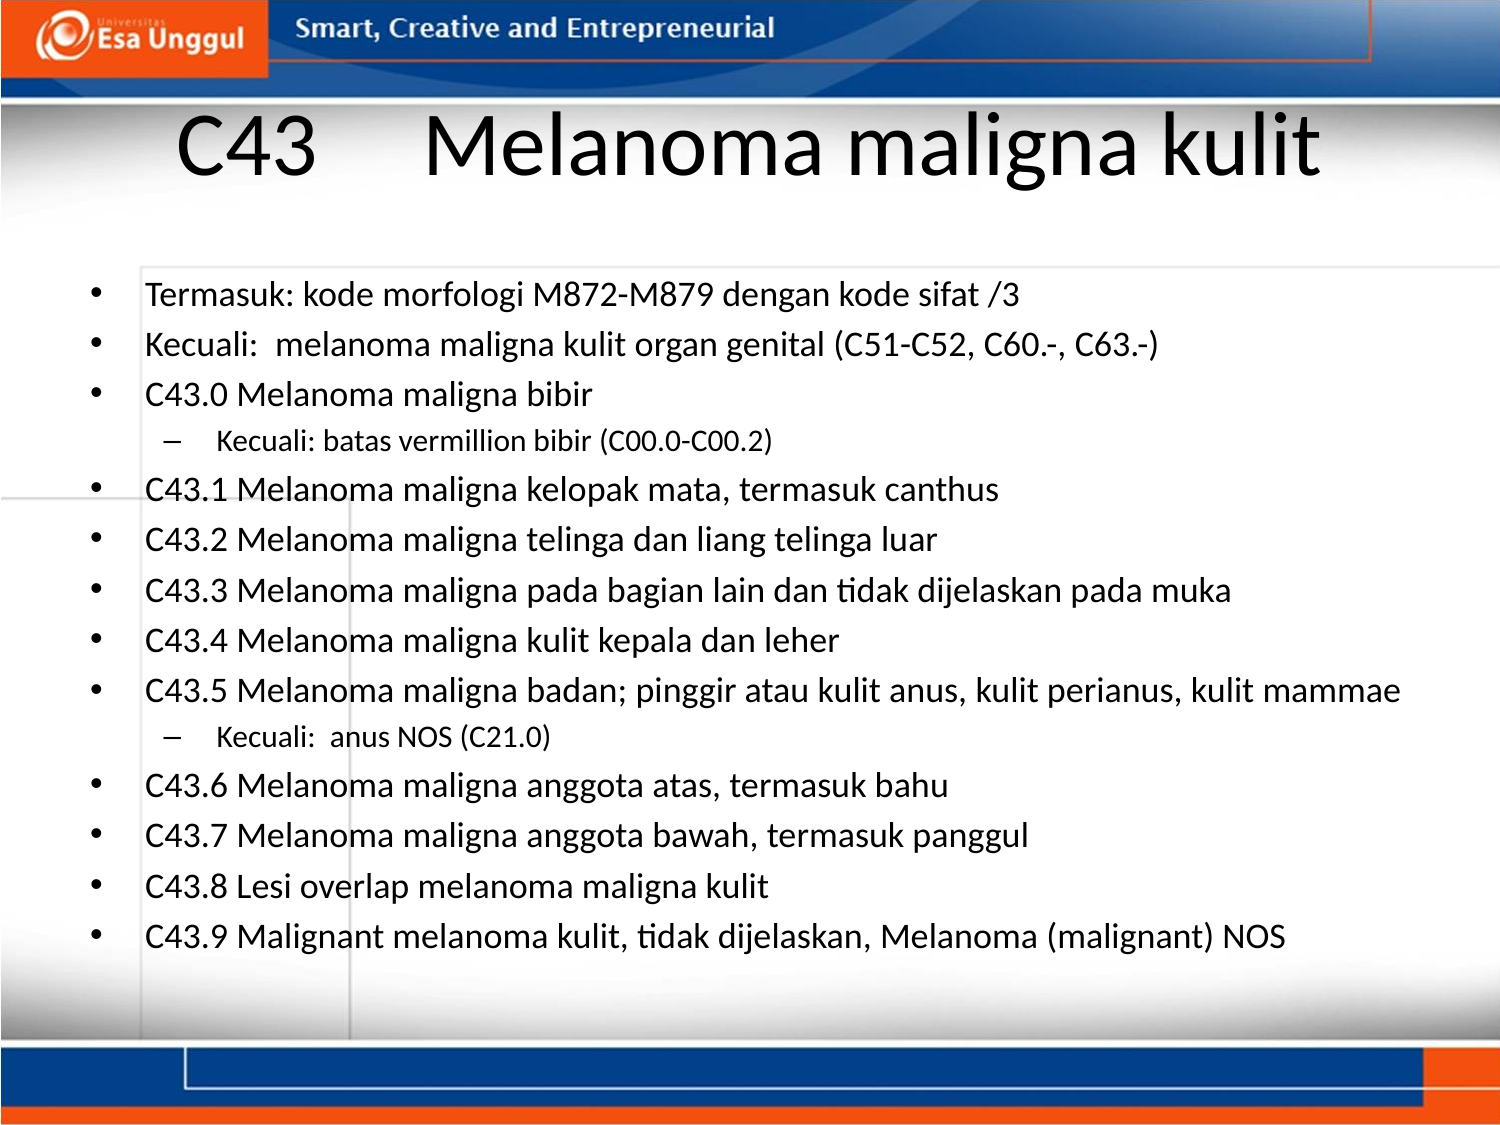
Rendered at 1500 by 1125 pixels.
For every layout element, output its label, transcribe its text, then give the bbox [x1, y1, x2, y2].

title C43 Melanoma maligna kulit [75, 45, 1425, 233]
picture [0, 0, 1500, 1125]
list Termasuk: kode morfologi M872-M879 dengan kode sifat /3 Kecuali: melanoma maligna kulit organ genital (C51-C52, C60.-, C63.-) C43.0 Melanoma maligna bibir Kecuali: batas vermillion bibir (C00.0-C00.2) C43.1 Melanoma maligna kelopak mata, termasuk canthus C43.2 Melanoma maligna telinga dan liang telinga luar C43.3 Melanoma maligna pada bagian lain dan tidak dijelaskan pada muka C43.4 Melanoma maligna kulit kepala dan leher C43.5 Melanoma maligna badan; pinggir atau kulit anus, kulit perianus, kulit mammae Kecuali: anus NOS (C21.0) C43.6 Melanoma maligna anggota atas, termasuk bahu C43.7 Melanoma maligna anggota bawah, termasuk panggul C43.8 Lesi overlap melanoma maligna kulit C43.9 Malignant melanoma kulit, tidak dijelaskan, Melanoma (malignant) NOS [75, 262, 1425, 1005]
